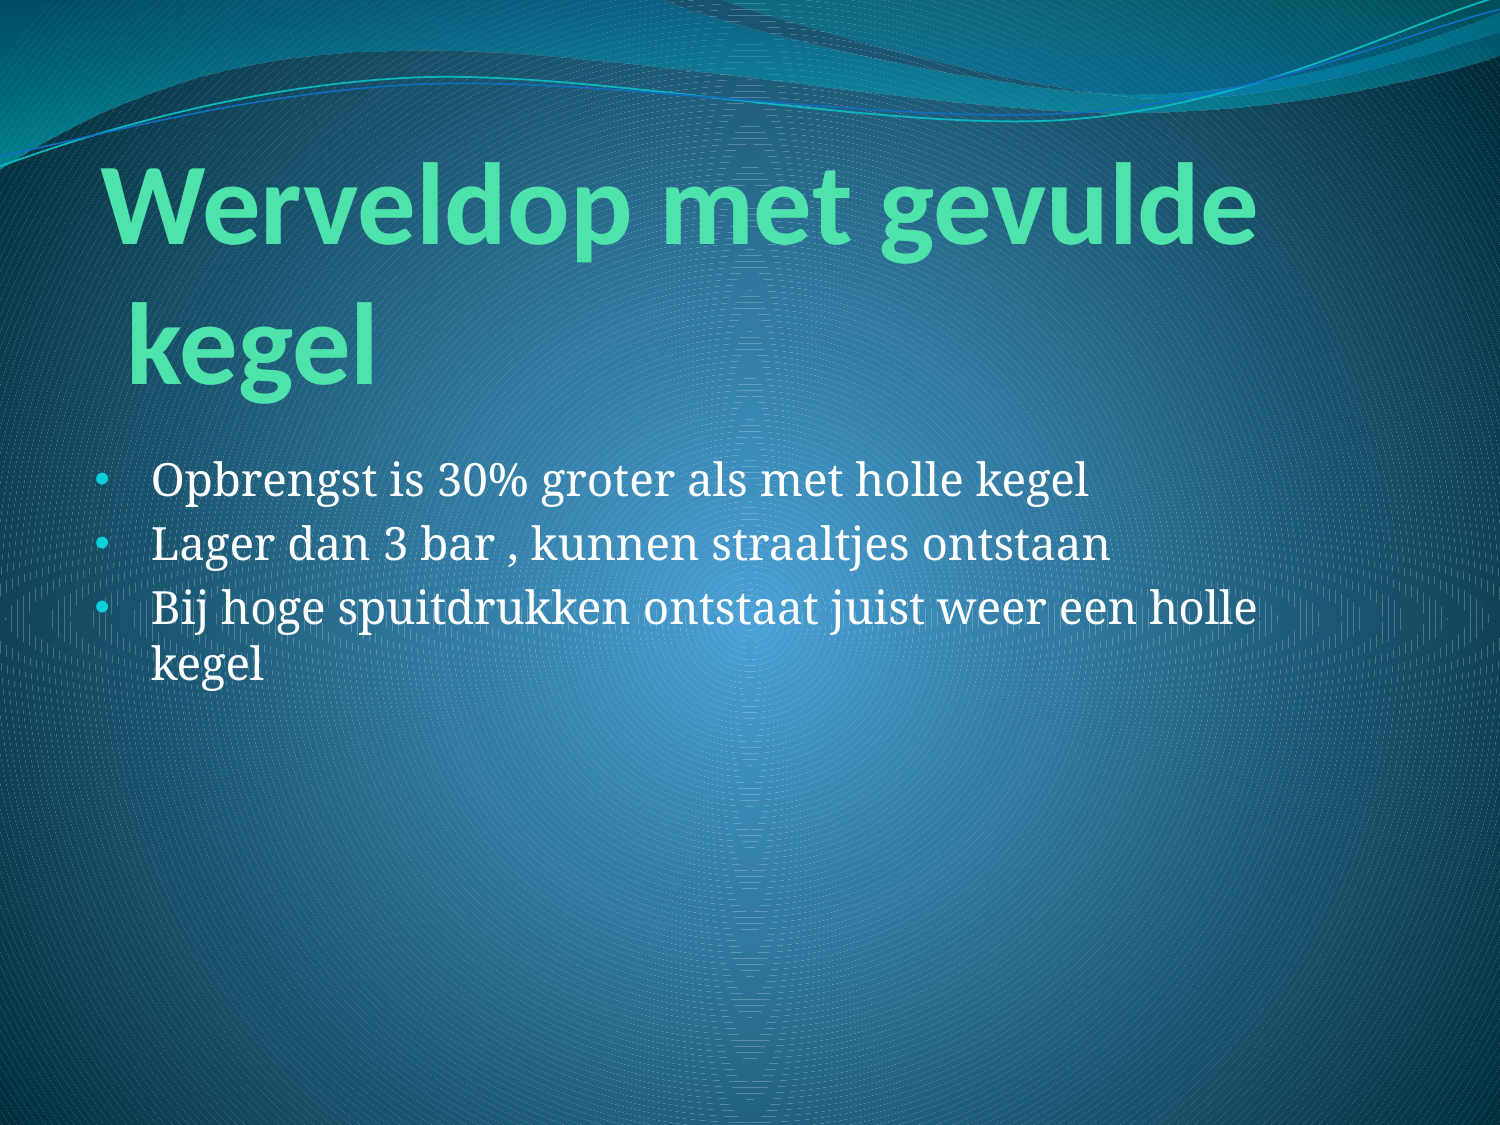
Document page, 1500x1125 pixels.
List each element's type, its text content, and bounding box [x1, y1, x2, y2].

list Opbrengst is 30% groter als met holle kegel Lager dan 3 bar , kunnen straaltjes ontstaan Bij hoge spuitdrukken ontstaat juist weer een holle kegel [86, 443, 1362, 941]
title Werveldop met gevulde kegel [100, 184, 1376, 408]
